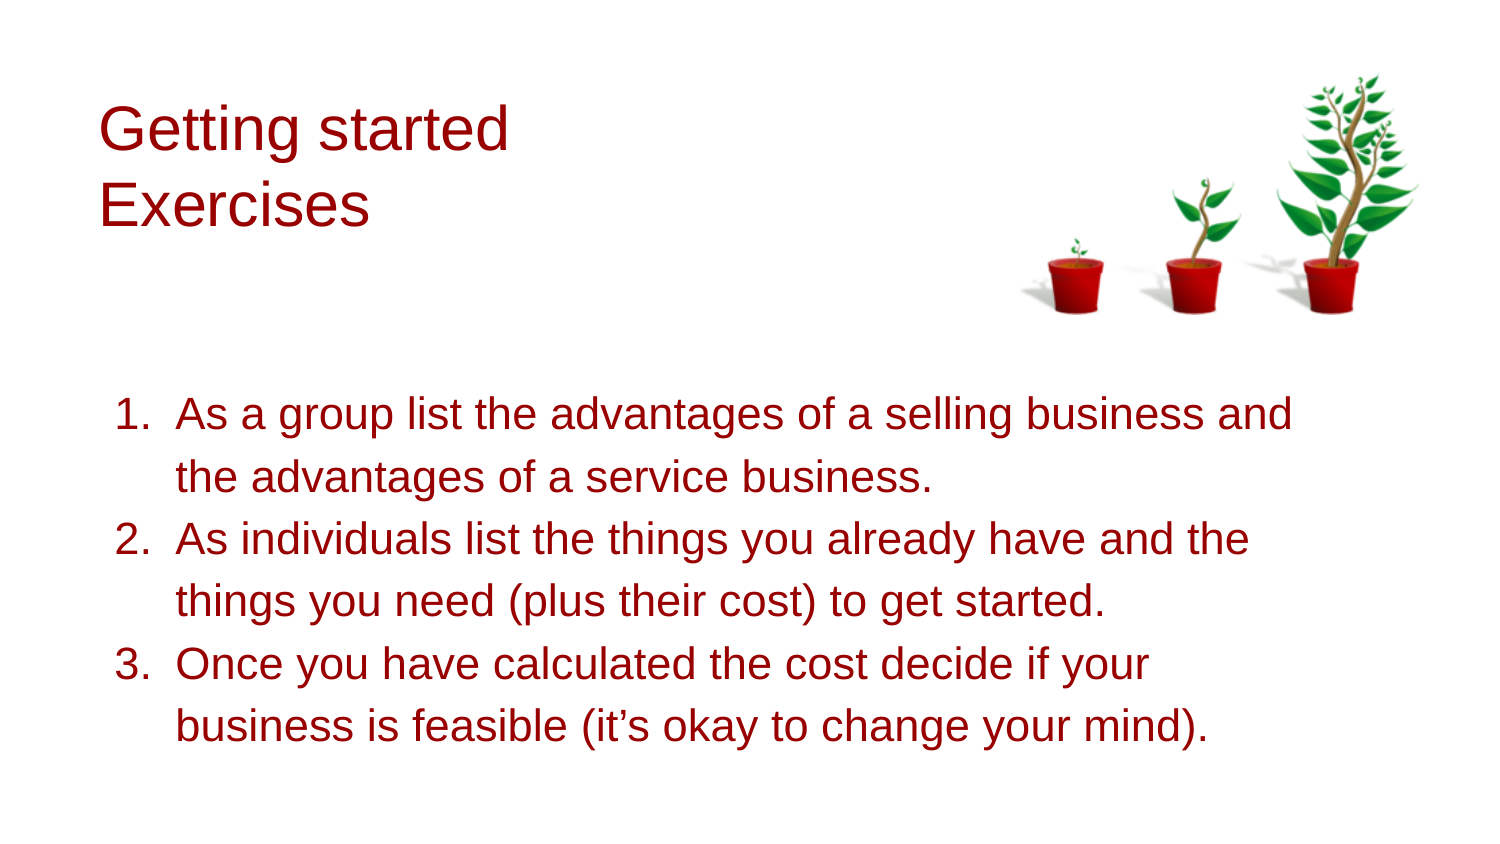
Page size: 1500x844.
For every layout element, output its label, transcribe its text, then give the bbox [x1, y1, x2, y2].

list As a group list the advantages of a selling business and the advantages of a service business. As individuals list the things you already have and the things you need (plus their cost) to get started. Once you have calculated the cost decide if your business is feasible (it’s okay to change your mind). [83, 361, 1357, 772]
title Getting started Exercises [83, 72, 841, 263]
picture [1018, 72, 1420, 315]
